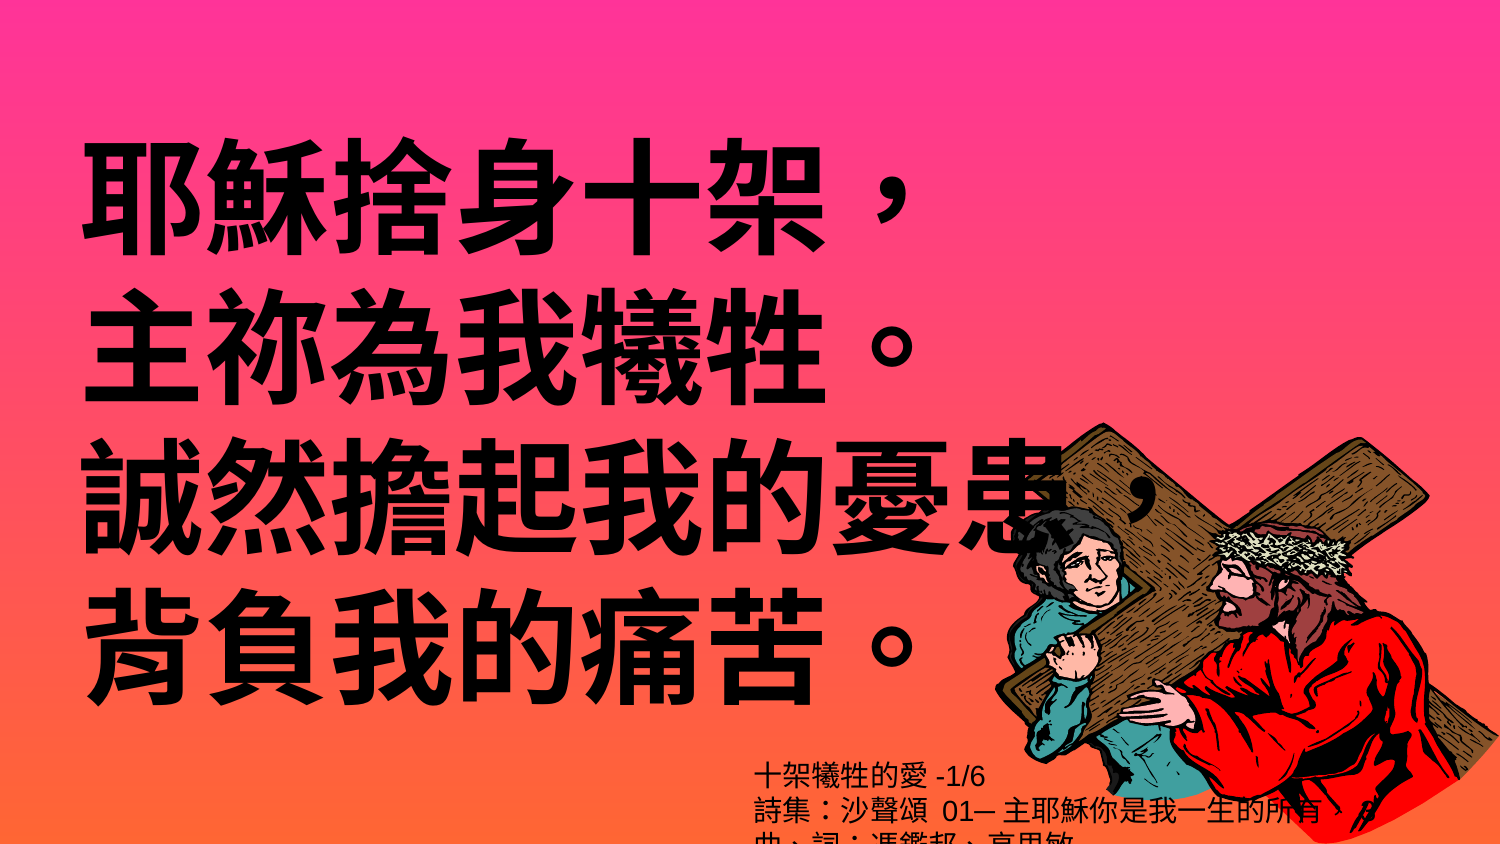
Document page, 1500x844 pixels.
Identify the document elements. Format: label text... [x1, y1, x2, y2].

text_box 耶穌捨身十架， 主祢為我犧牲。 誠然擔起我的憂患， 背負我的痛苦。 [64, 111, 1382, 727]
text_box 十架犧牲的愛-1/6 詩集：沙聲頌 01─主耶穌你是我一生的所有，3 曲、詞：馮鑑邦、高思敏 [738, 749, 988, 844]
picture [993, 421, 1500, 844]
